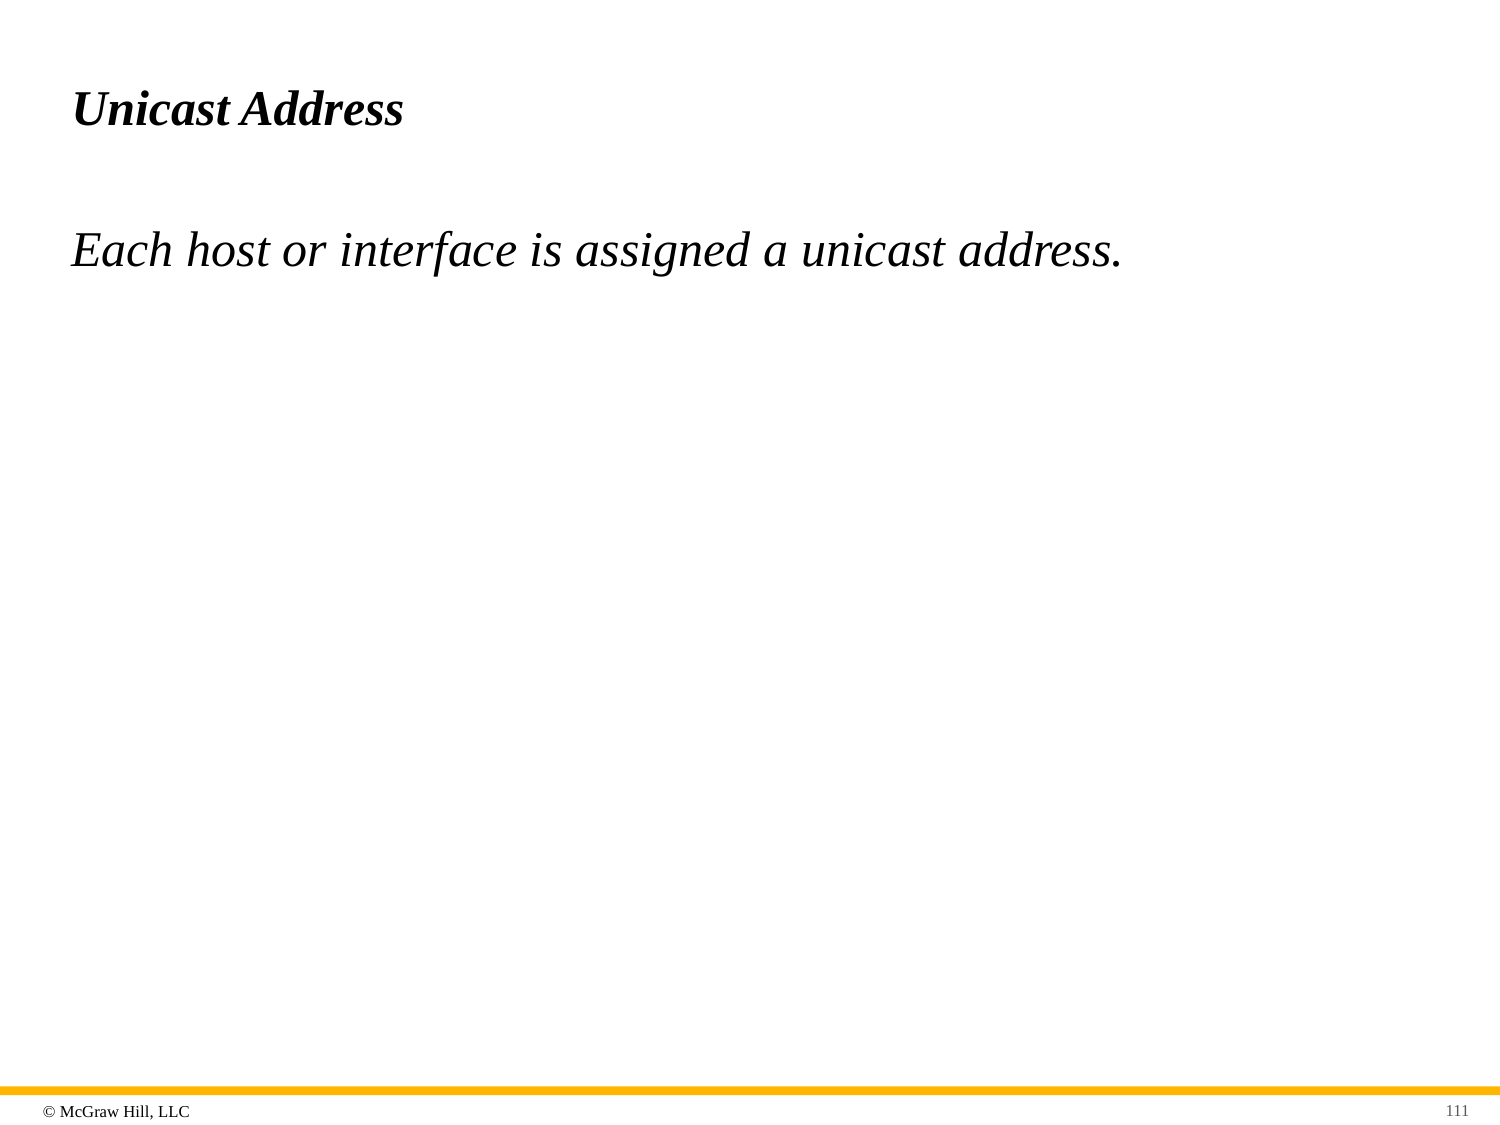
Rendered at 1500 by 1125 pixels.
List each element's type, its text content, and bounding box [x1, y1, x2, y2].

list Each host or interface is assigned a unicast address. [56, 209, 1444, 1026]
title Unicast Address [56, 50, 1444, 162]
slide_number 111 [1418, 1096, 1477, 1123]
